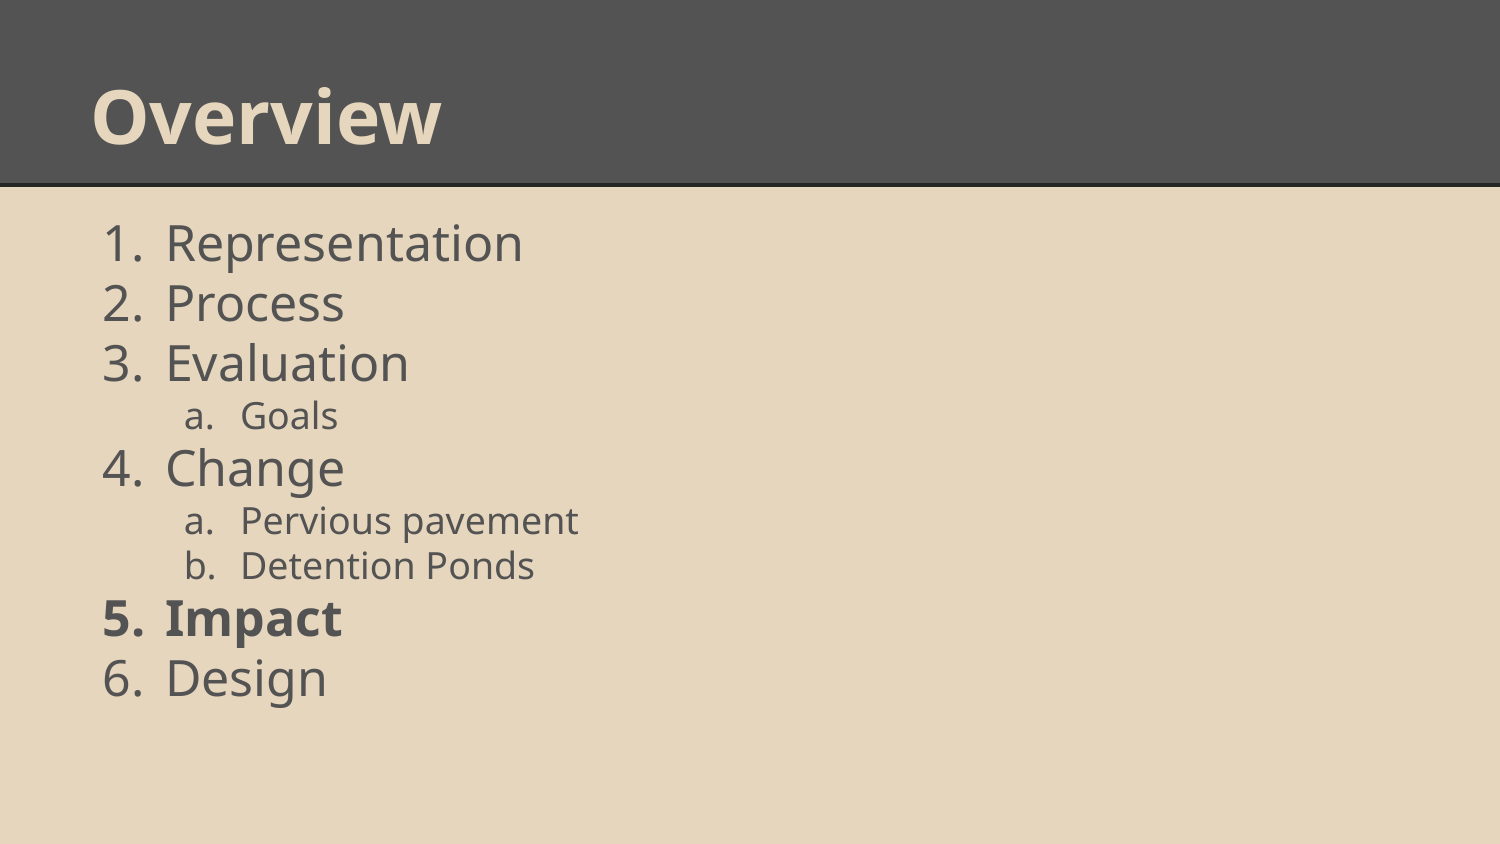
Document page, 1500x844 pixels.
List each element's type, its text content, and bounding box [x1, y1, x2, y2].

title Overview [75, 33, 1425, 175]
list Representation Process Evaluation Goals Change Pervious pavement Detention Ponds Impact Design [75, 196, 1425, 808]
